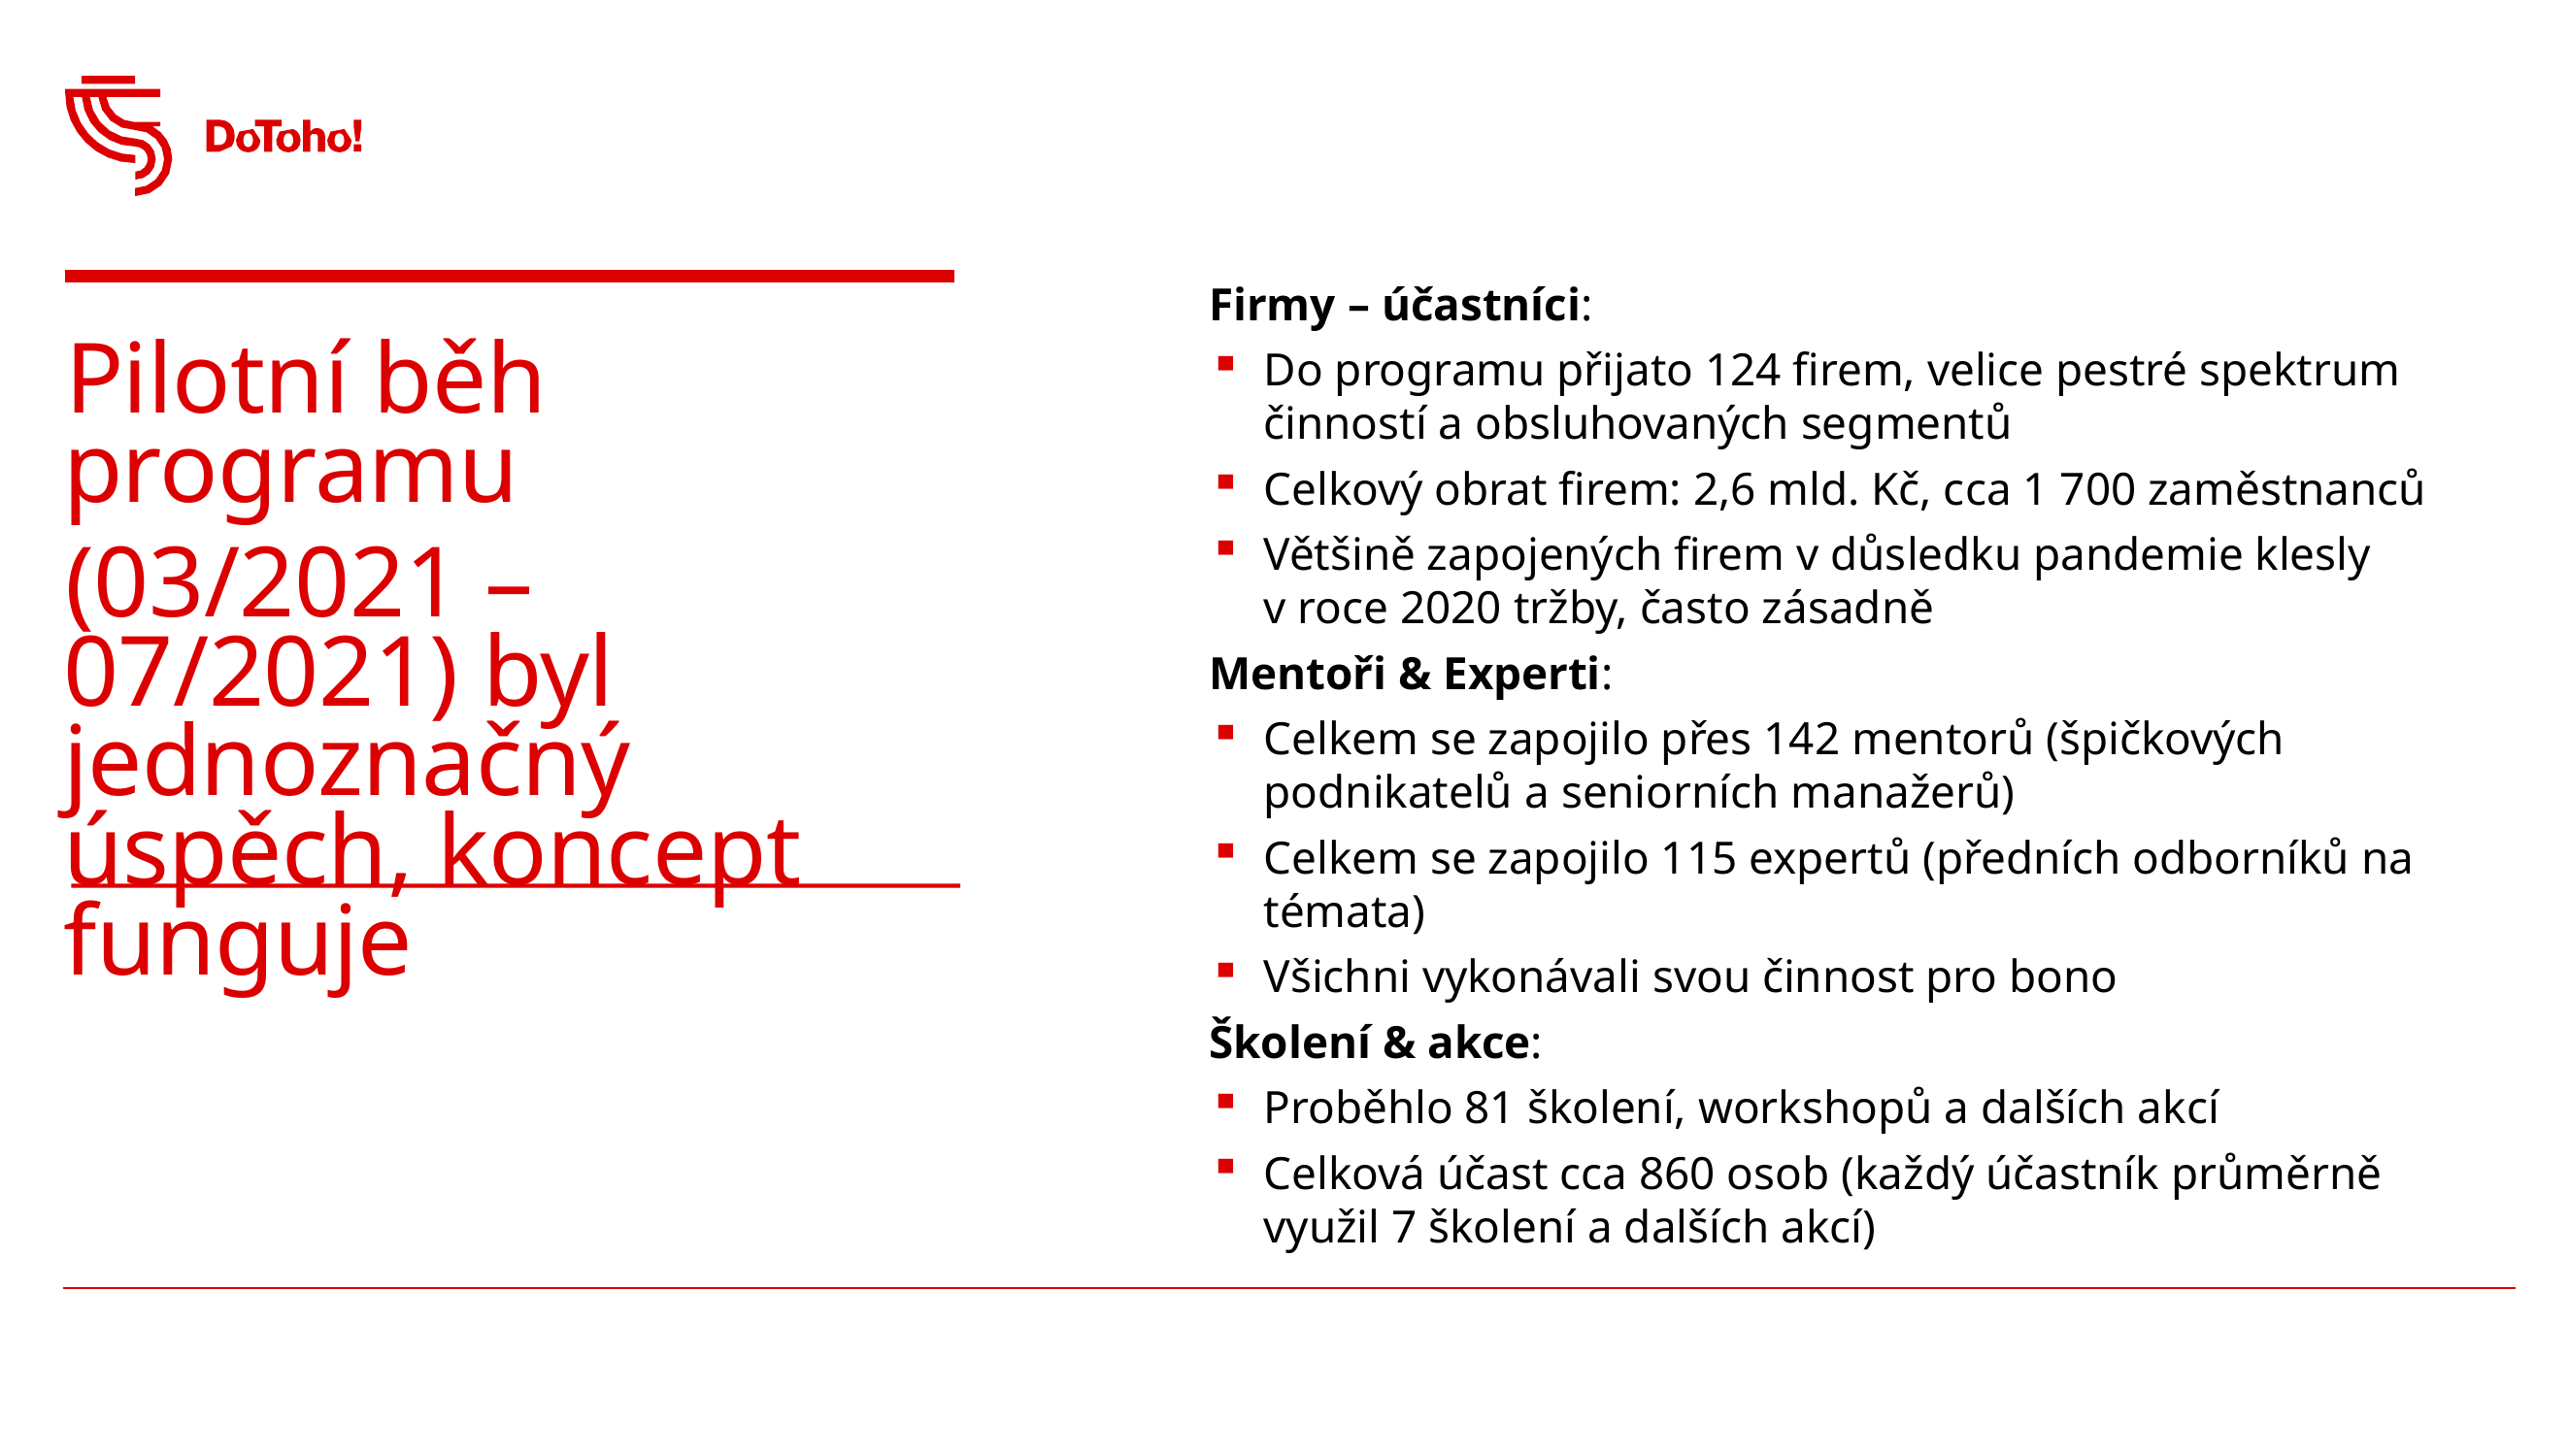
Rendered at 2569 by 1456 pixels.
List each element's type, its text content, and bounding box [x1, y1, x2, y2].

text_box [64, 75, 362, 197]
text_box Firmy – účastníci: Do programu přijato 124 firem, velice pestré spektrum činností a obsluhovaných segmentů Celkový obrat firem: 2,6 mld. Kč, cca 1 700 zaměstnanců Většině zapojených firem v důsledku pandemie klesly v roce 2020 tržby, často zásadně Mentoři & Experti: Celkem se zapojilo přes 142 mentorů (špičkových podnikatelů a seniorních manažerů) Celkem se zapojilo 115 expertů (předních odborníků na témata) Všichni vykonávali svou činnost pro bono Školení & akce: Proběhlo 81 školení, workshopů a dalších akcí Celková účast cca 860 osob (každý účastník průměrně využil 7 školení a dalších akcí) [1209, 276, 2506, 1252]
text_box Pilotní běh programu (03/2021 – 07/2021) byl jednoznačný úspěch, koncept funguje [63, 341, 961, 993]
